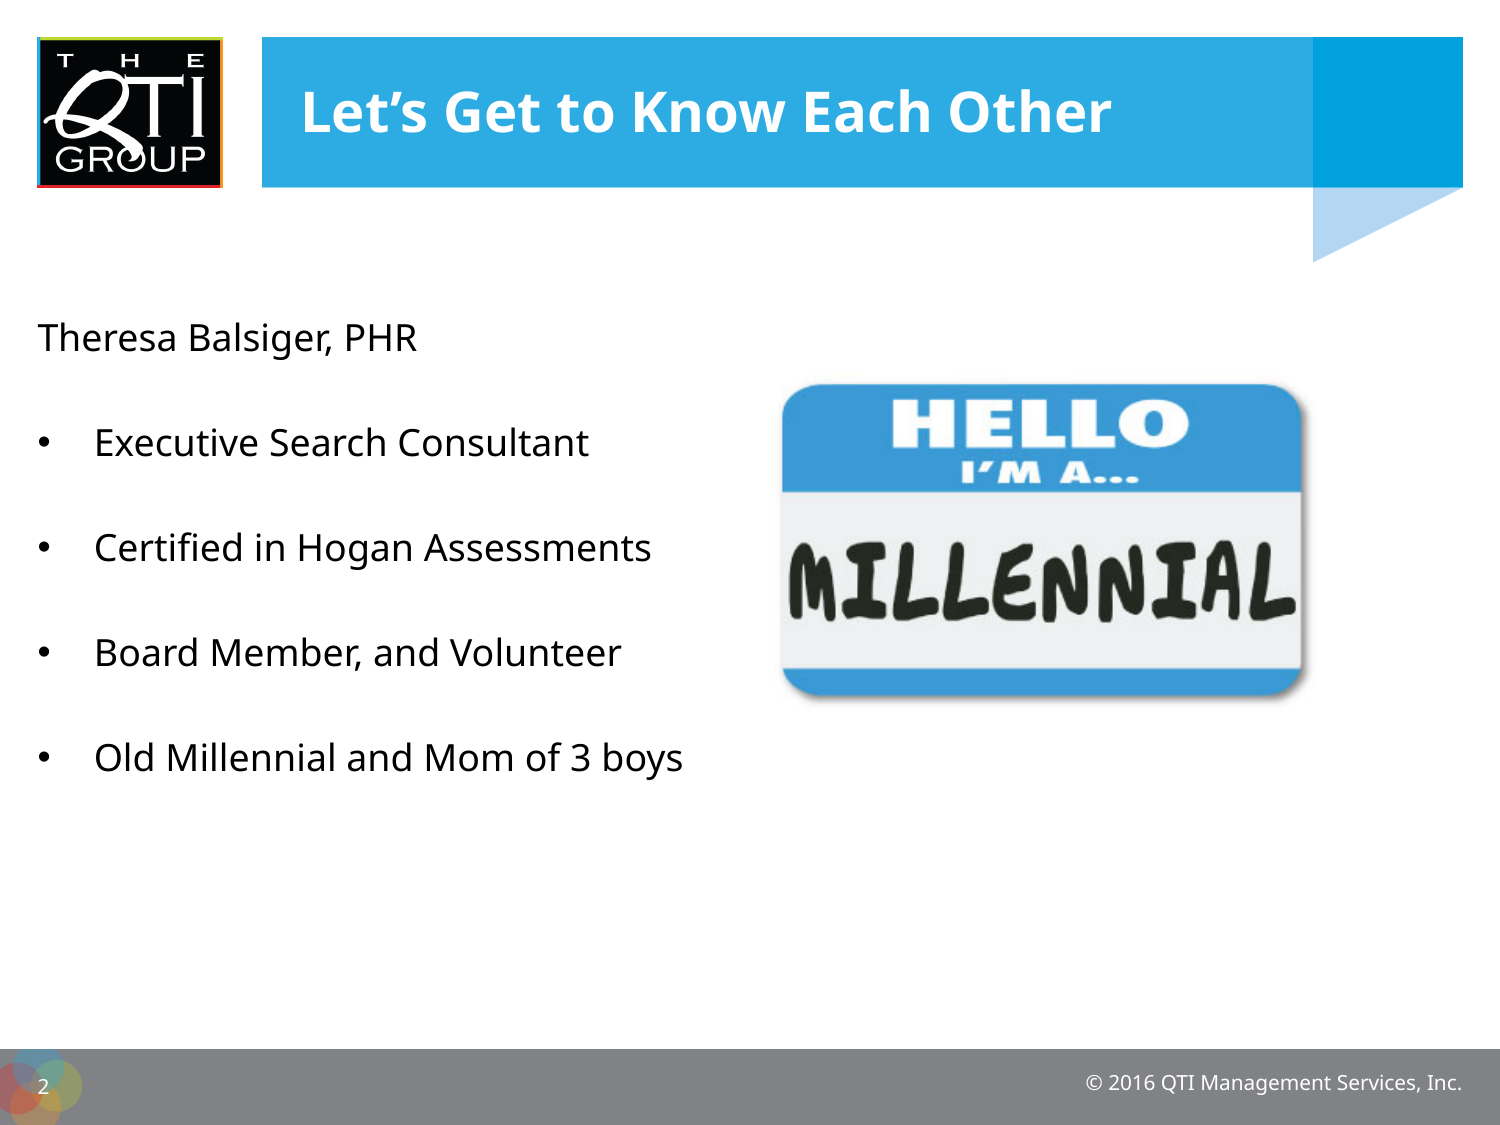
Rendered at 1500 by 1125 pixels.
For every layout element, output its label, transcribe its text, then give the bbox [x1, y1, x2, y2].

picture [37, 37, 223, 188]
title Let’s Get to Know Each Other [300, 37, 1425, 188]
picture [770, 350, 1318, 742]
picture [262, 37, 1463, 261]
picture [0, 1049, 1500, 1125]
list Theresa Balsiger, PHR Executive Search Consultant Certified in Hogan Assessments Board Member, and Volunteer Old Millennial and Mom of 3 boys [37, 261, 1463, 1049]
